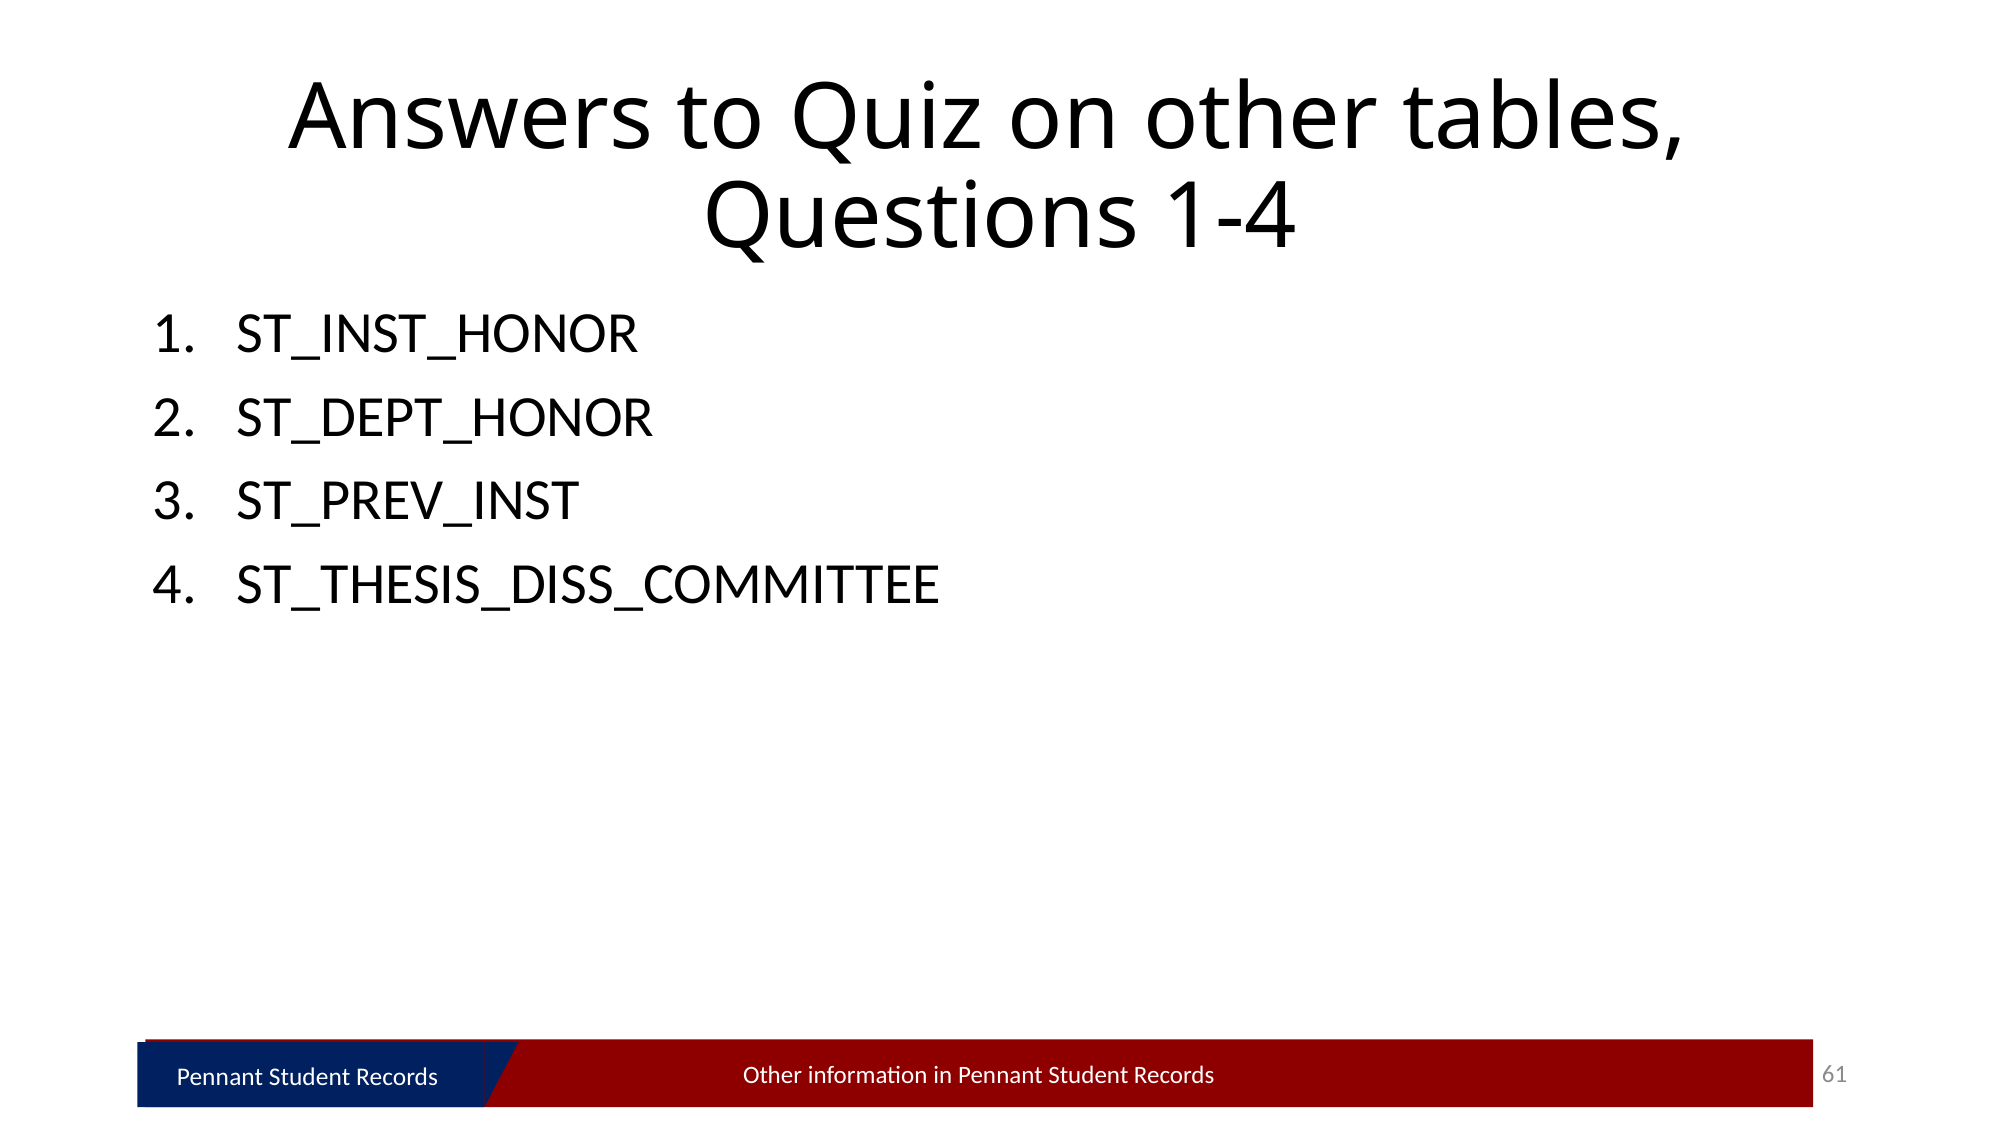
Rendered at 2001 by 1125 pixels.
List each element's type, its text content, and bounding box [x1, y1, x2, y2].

slide_number 61 [1412, 1042, 1863, 1103]
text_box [137, 1042, 519, 1108]
footer Other information in Pennant Student Records [145, 1039, 1814, 1108]
title Answers to Quiz on other tables, Questions 1-4 [137, 59, 1863, 278]
list ST_INST_HONOR ST_DEPT_HONOR ST_PREV_INST ST_THESIS_DISS_COMMITTEE [137, 294, 1863, 1009]
